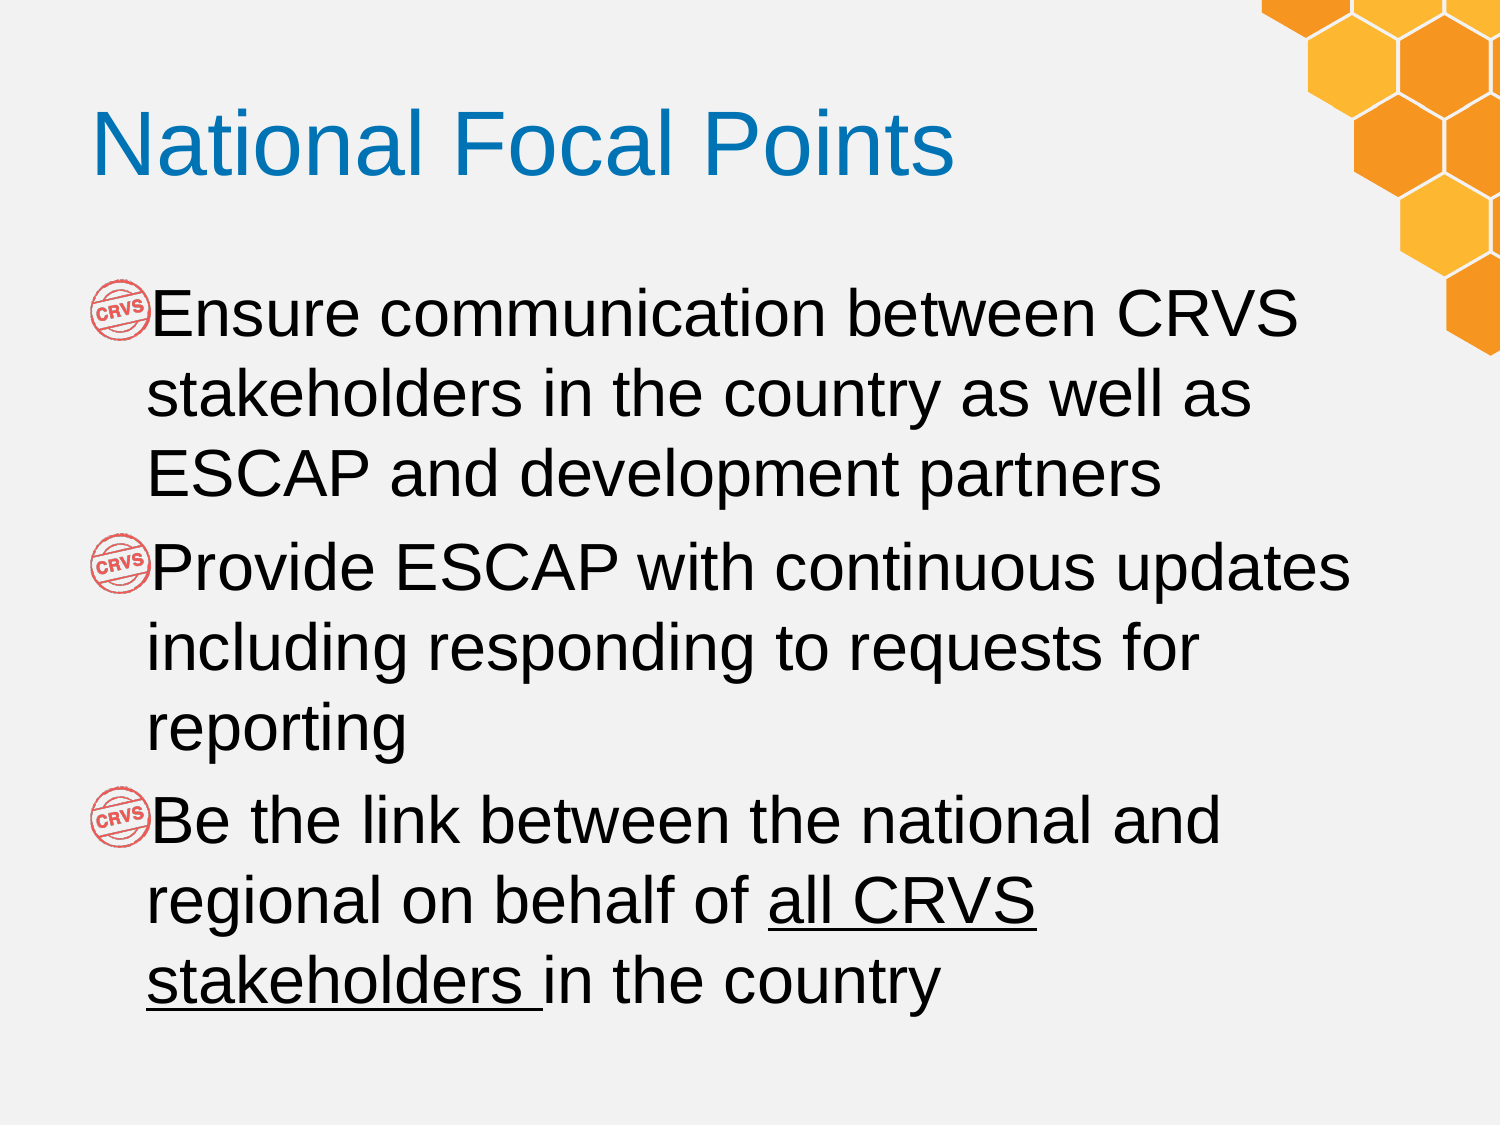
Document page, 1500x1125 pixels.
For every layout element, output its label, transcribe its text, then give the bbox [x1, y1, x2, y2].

title National Focal Points [75, 45, 1297, 233]
picture [90, 279, 151, 341]
picture [90, 533, 151, 594]
picture [90, 786, 151, 848]
list Ensure communication between CRVS stakeholders in the country as well as ESCAP and development partners Provide ESCAP with continuous updates including responding to requests for reporting Be the link between the national and regional on behalf of all CRVS stakeholders in the country [75, 262, 1425, 1074]
picture [1215, 0, 1500, 356]
